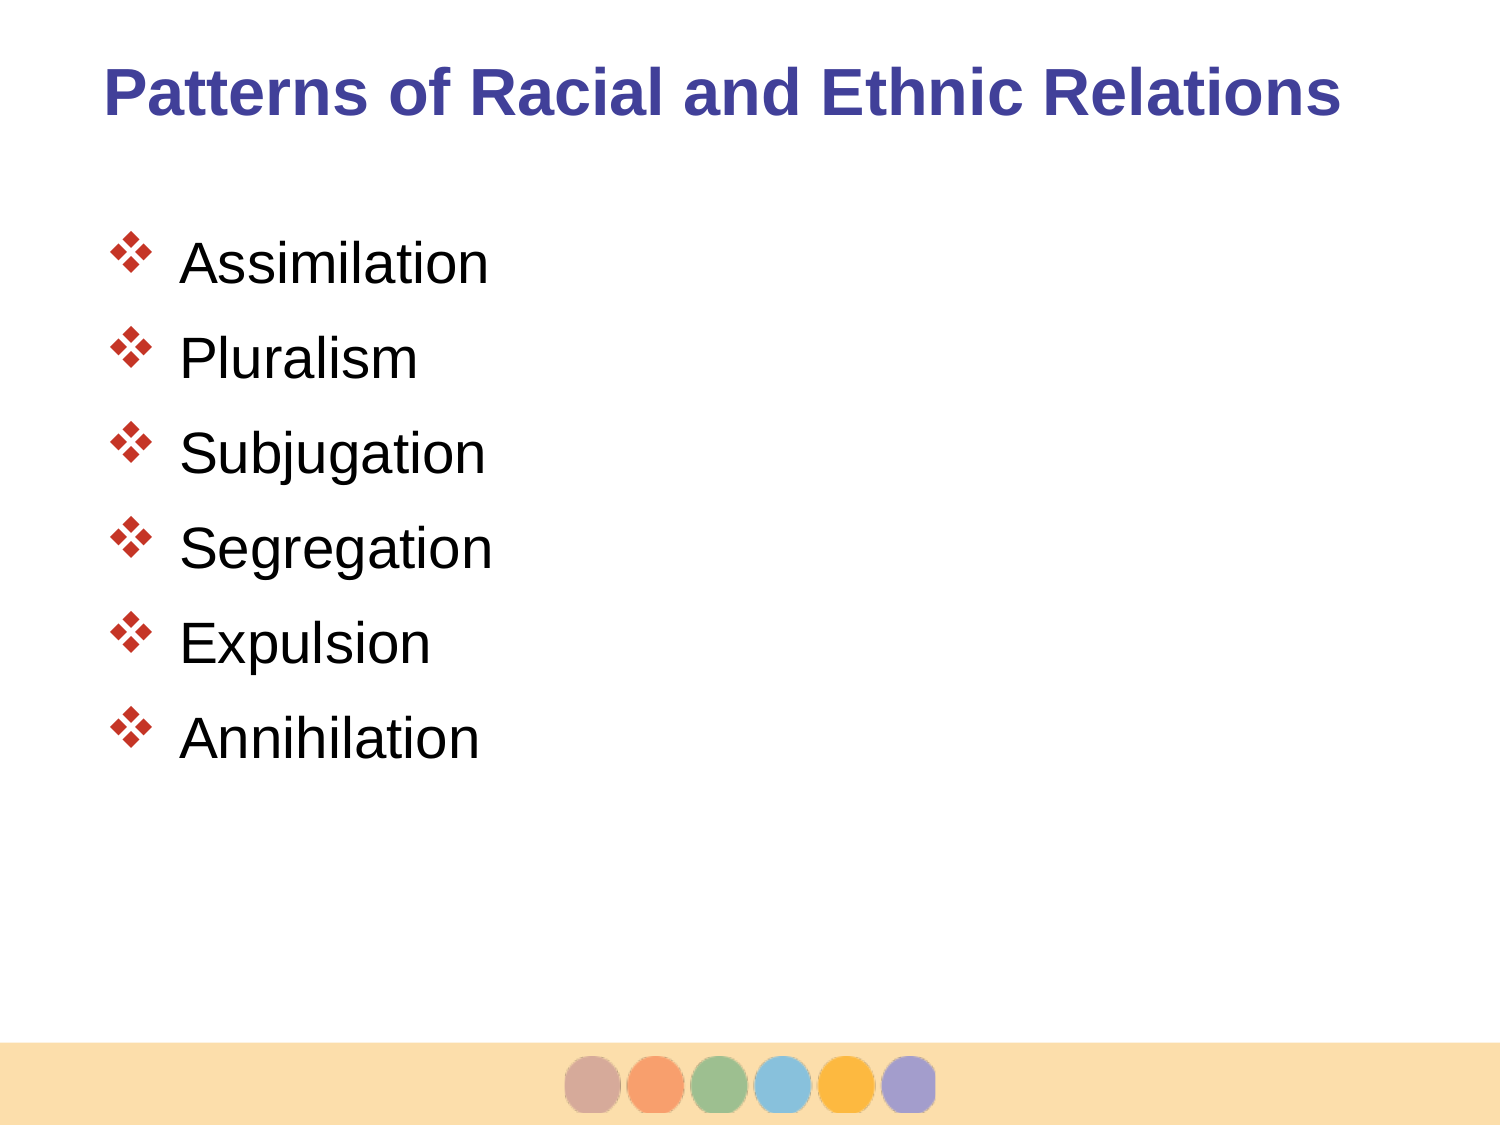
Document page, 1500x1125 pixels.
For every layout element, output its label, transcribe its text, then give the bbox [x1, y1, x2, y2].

title Patterns of Racial and Ethnic Relations [103, 0, 1397, 188]
list Assimilation Pluralism Subjugation Segregation Expulsion Annihilation [103, 224, 1337, 1025]
